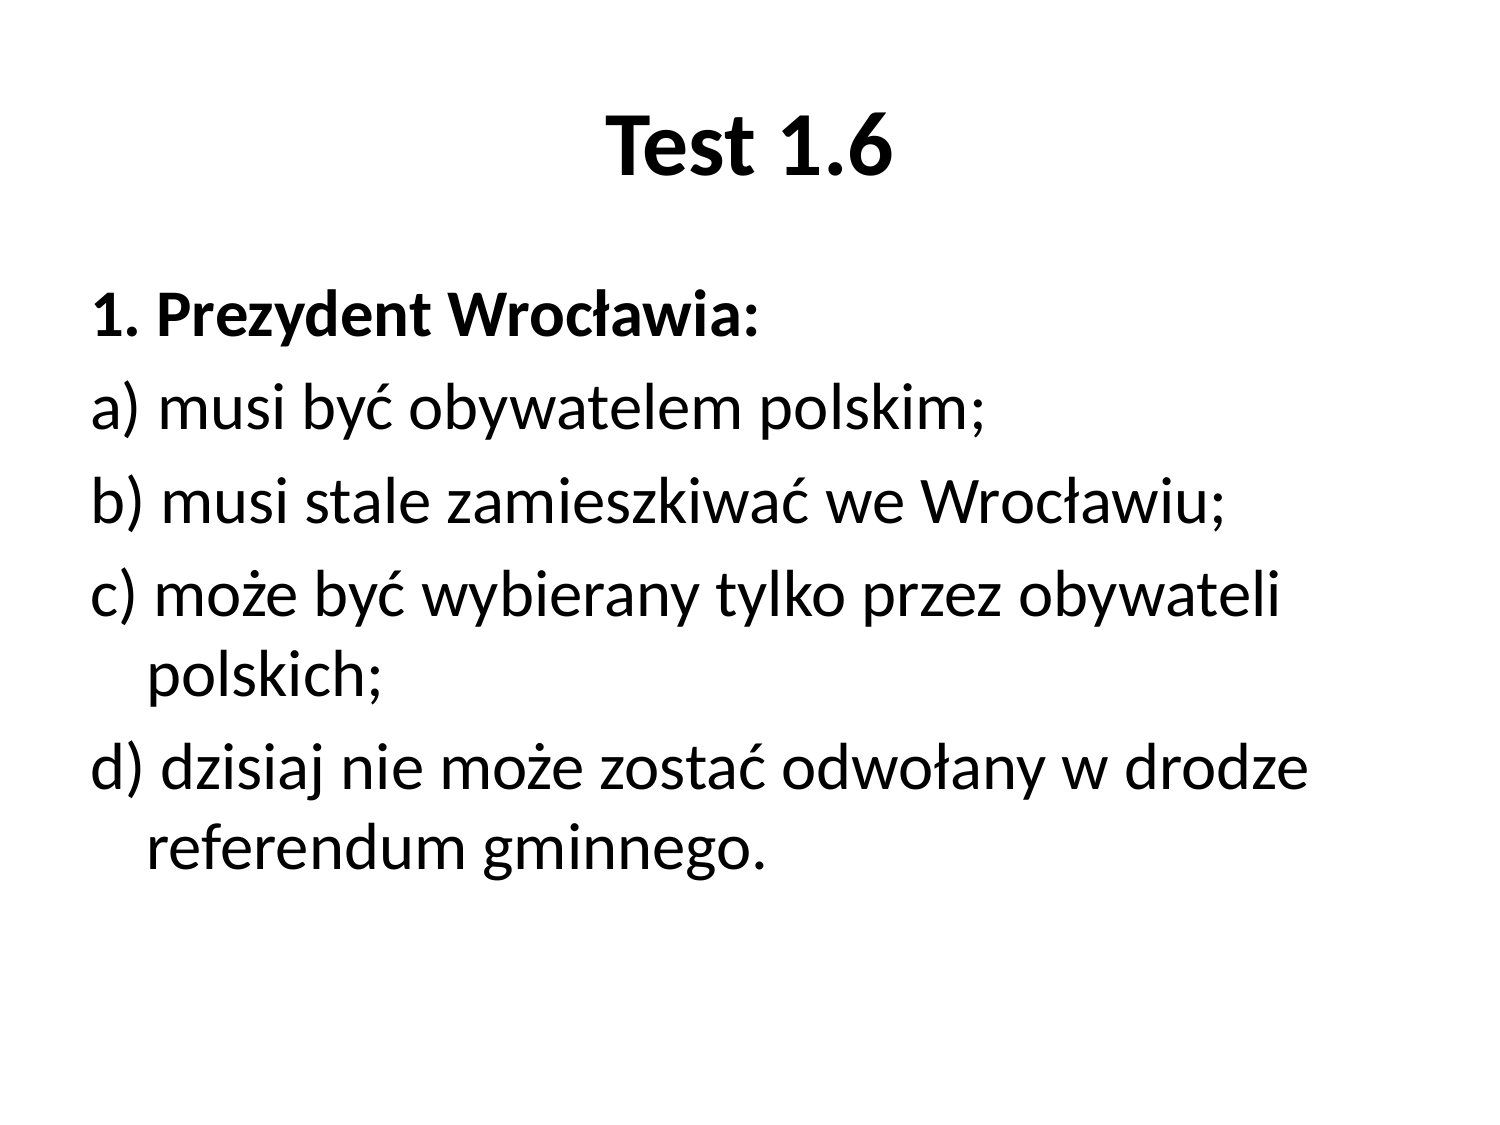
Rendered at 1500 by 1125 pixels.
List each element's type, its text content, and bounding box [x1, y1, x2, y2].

list 1. Prezydent Wrocławia: a) musi być obywatelem polskim; b) musi stale zamieszkiwać we Wrocławiu; c) może być wybierany tylko przez obywateli polskich; d) dzisiaj nie może zostać odwołany w drodze referendum gminnego. [75, 262, 1425, 1005]
title Test 1.6 [75, 45, 1425, 233]
